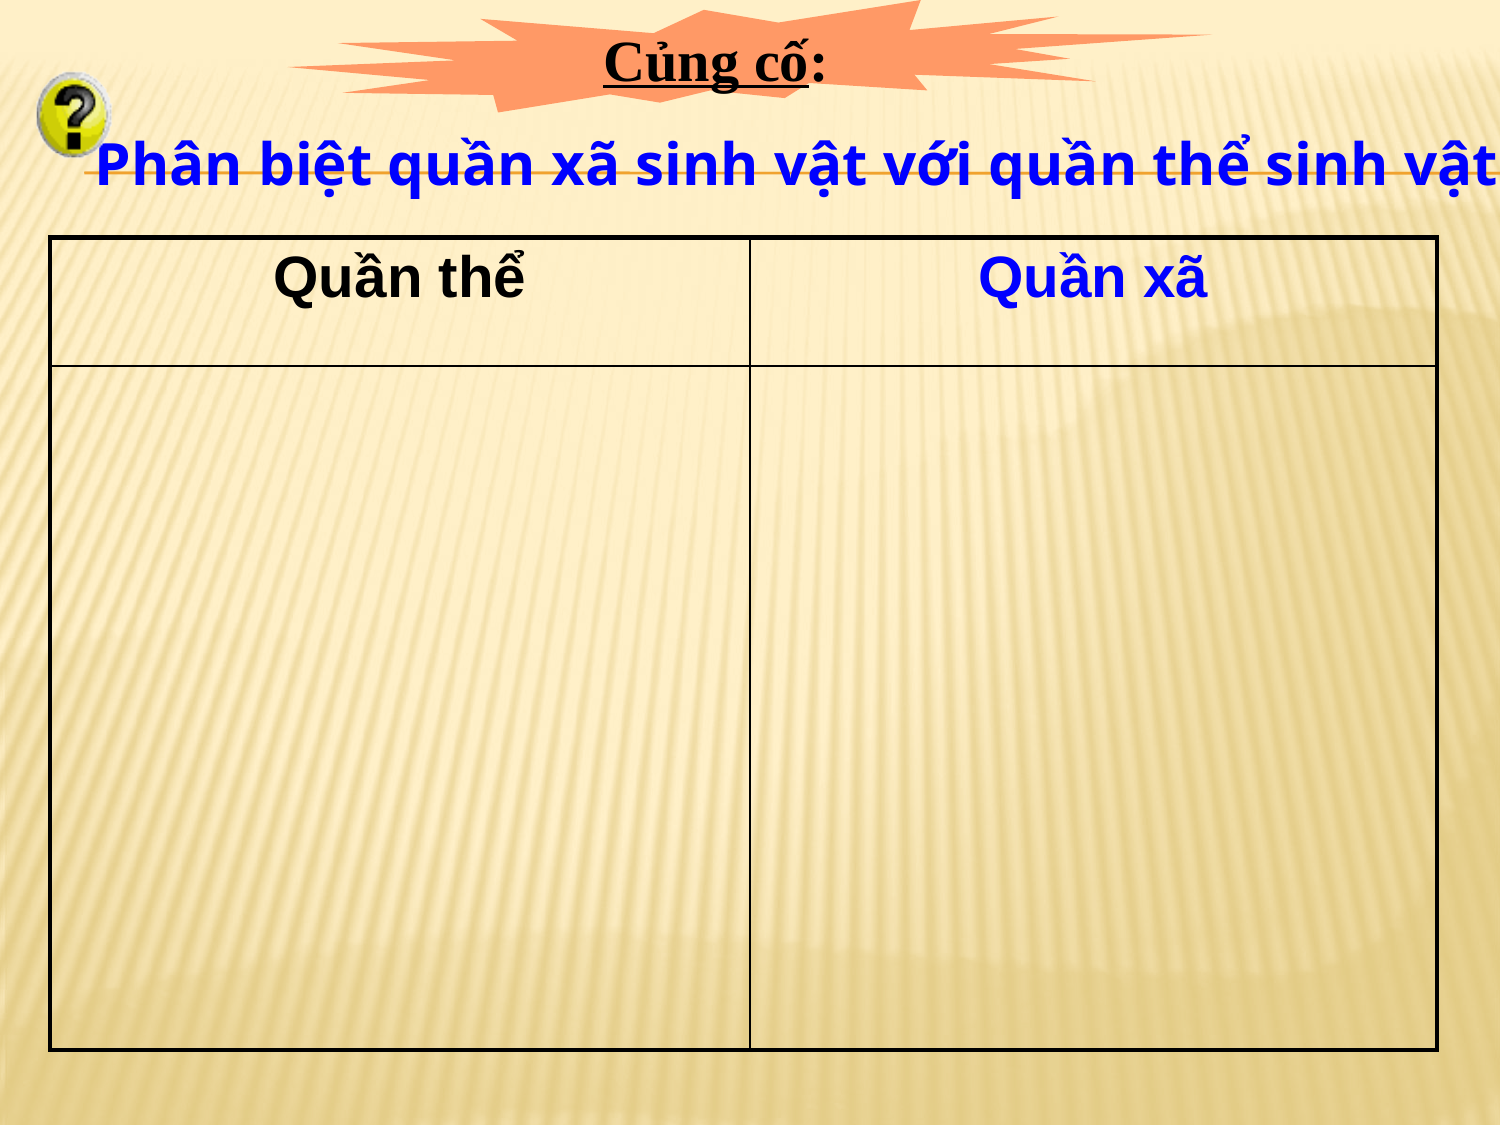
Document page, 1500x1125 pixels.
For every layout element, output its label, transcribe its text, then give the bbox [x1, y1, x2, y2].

table_header Quần xã [751, 240, 1435, 365]
text_box Củng cố: [287, 0, 1213, 113]
table_cell [52, 367, 749, 1048]
text_box Phân biệt quần xã sinh vật với quần thể sinh vật: [125, 112, 1500, 213]
table_header Quần thể [52, 240, 749, 365]
table_cell [751, 367, 1435, 1048]
picture [24, 62, 126, 176]
